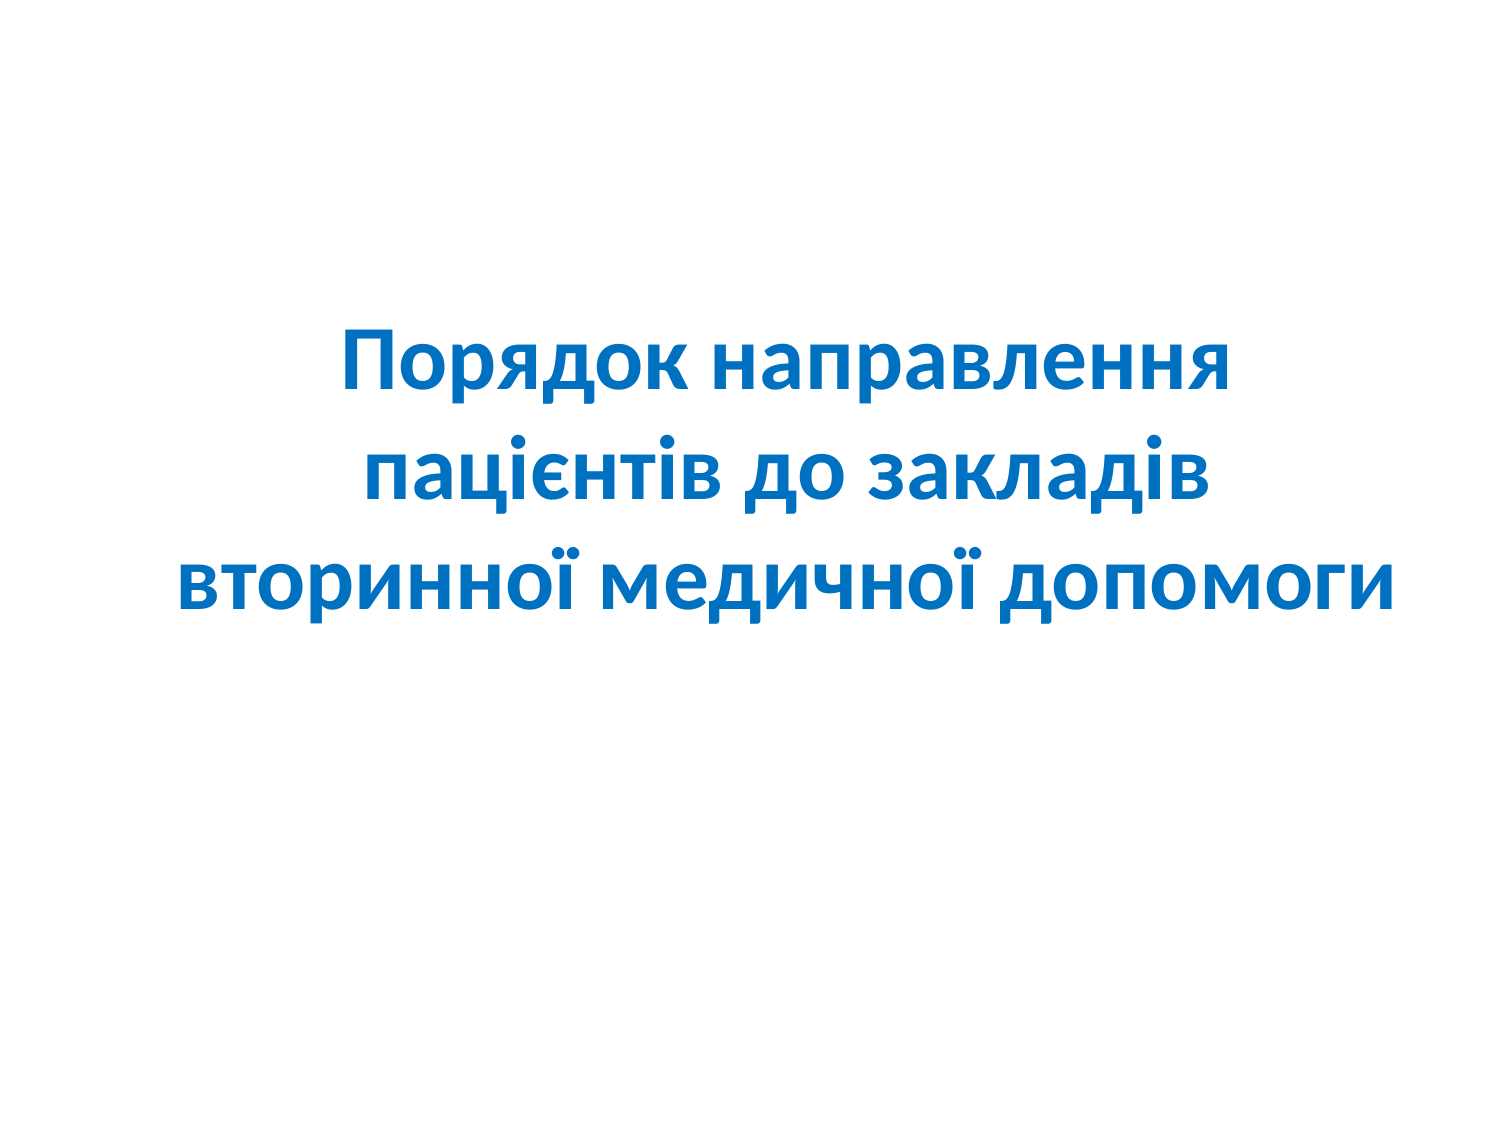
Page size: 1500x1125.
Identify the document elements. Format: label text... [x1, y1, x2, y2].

text_box Порядок направлення пацієнтів до закладів вторинної медичної допомоги [149, 187, 1425, 739]
